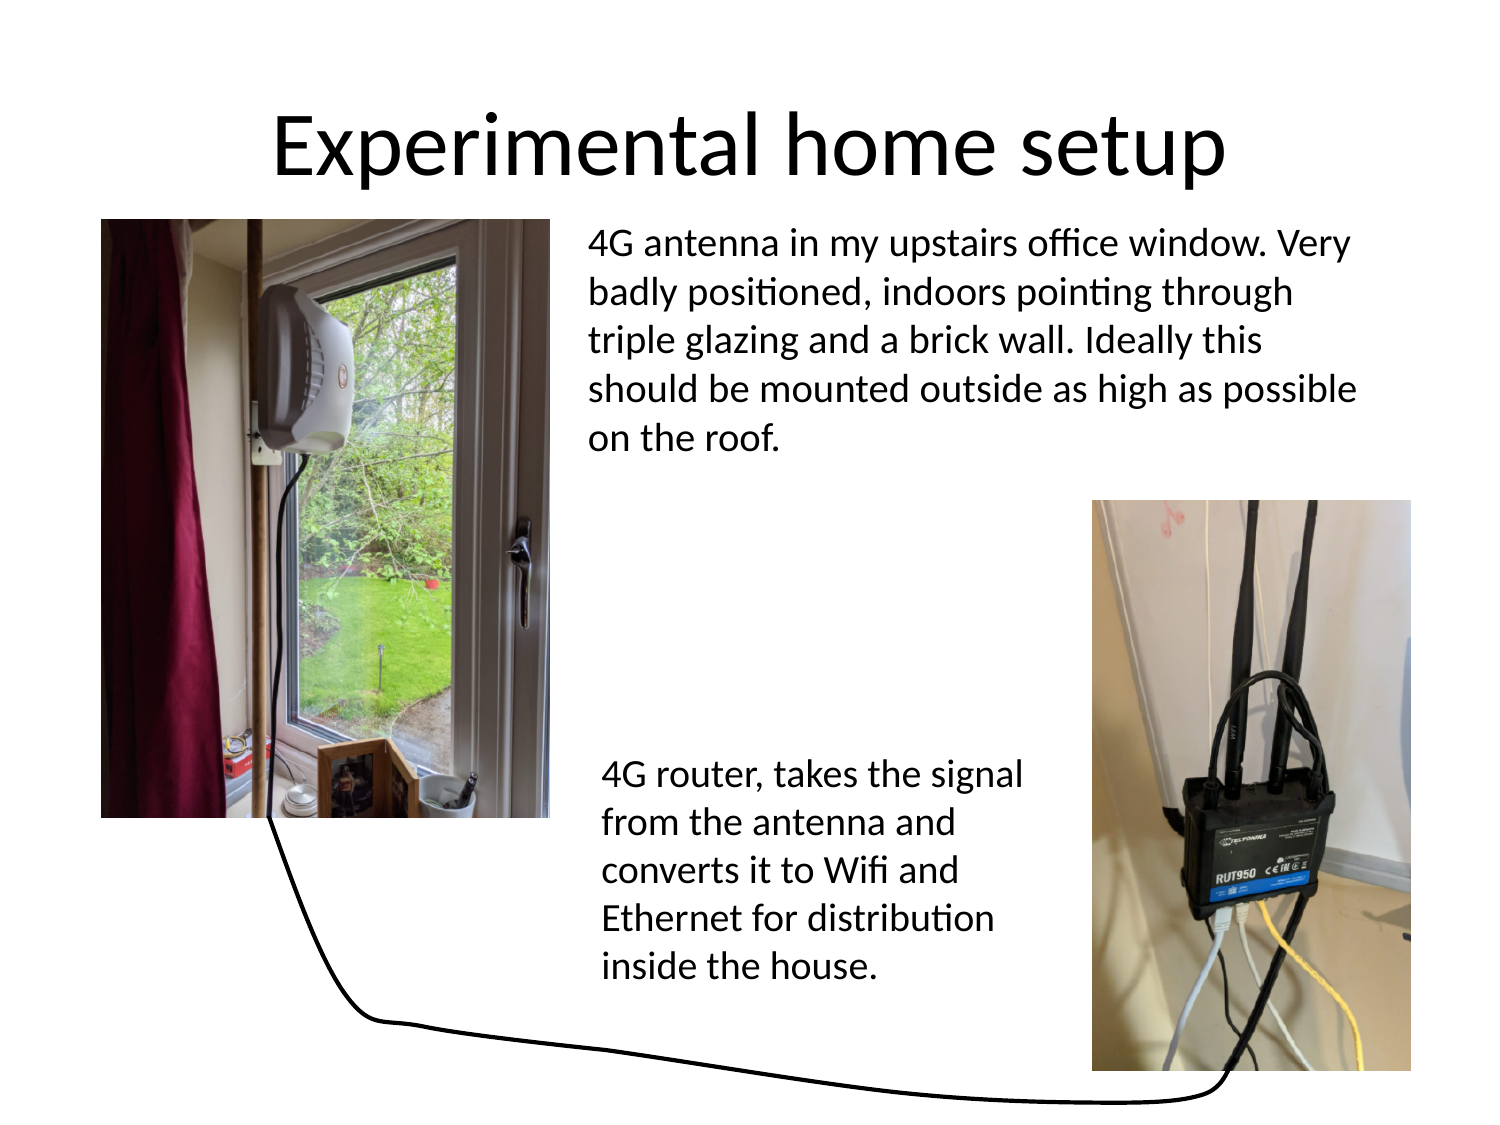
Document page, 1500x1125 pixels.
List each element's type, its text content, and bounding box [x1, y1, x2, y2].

picture [100, 219, 550, 818]
list 4G antenna in my upstairs office window. Very badly positioned, indoors pointing through triple glazing and a brick wall. Ideally this should be mounted outside as high as possible on the roof. [572, 208, 1377, 468]
text_box 4G router, takes the signal from the antenna and converts it to Wifi and Ethernet for distribution inside the house. [586, 739, 1087, 999]
title Experimental home setup [75, 45, 1425, 233]
text_box [270, 826, 1226, 1105]
picture [1092, 500, 1411, 1071]
